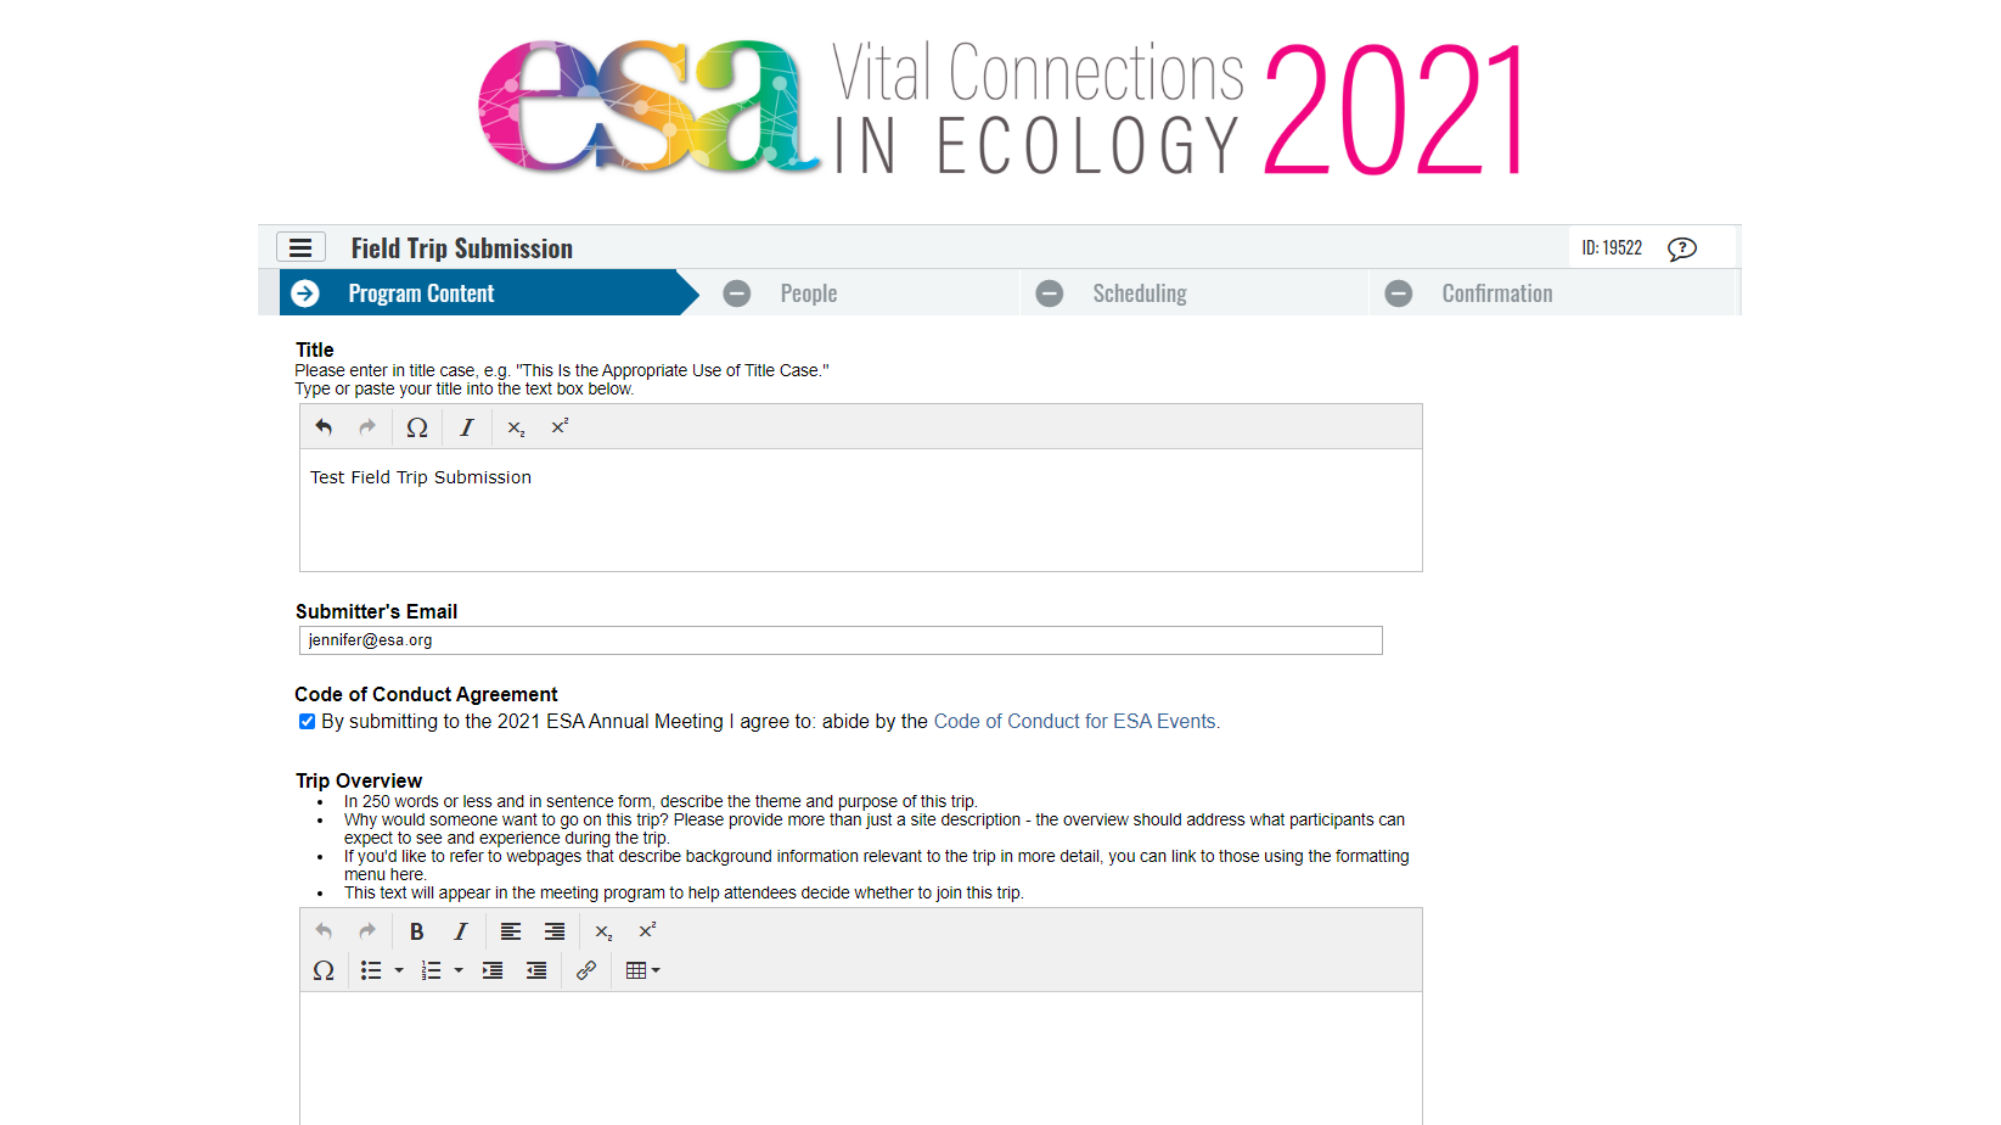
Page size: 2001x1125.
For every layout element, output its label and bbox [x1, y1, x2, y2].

picture [258, 0, 1742, 1125]
